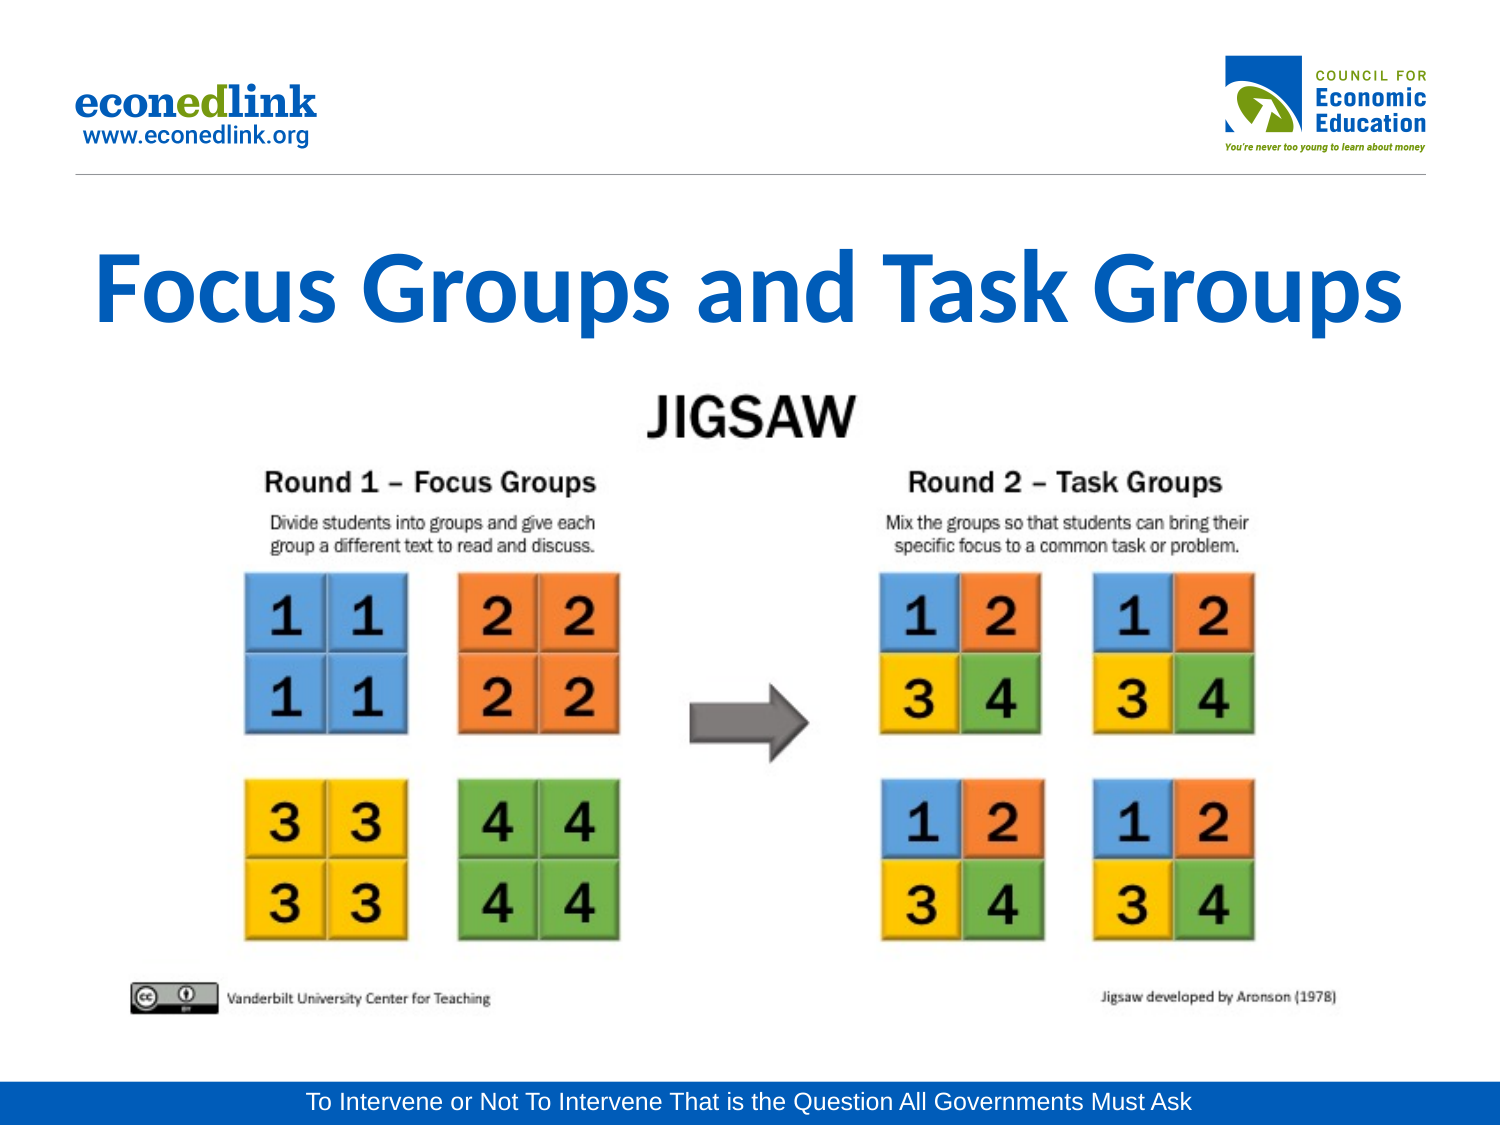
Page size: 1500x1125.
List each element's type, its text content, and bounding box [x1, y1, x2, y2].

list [115, 310, 1385, 1026]
picture [0, 0, 1500, 1125]
title Focus Groups and Task Groups [74, 187, 1426, 376]
